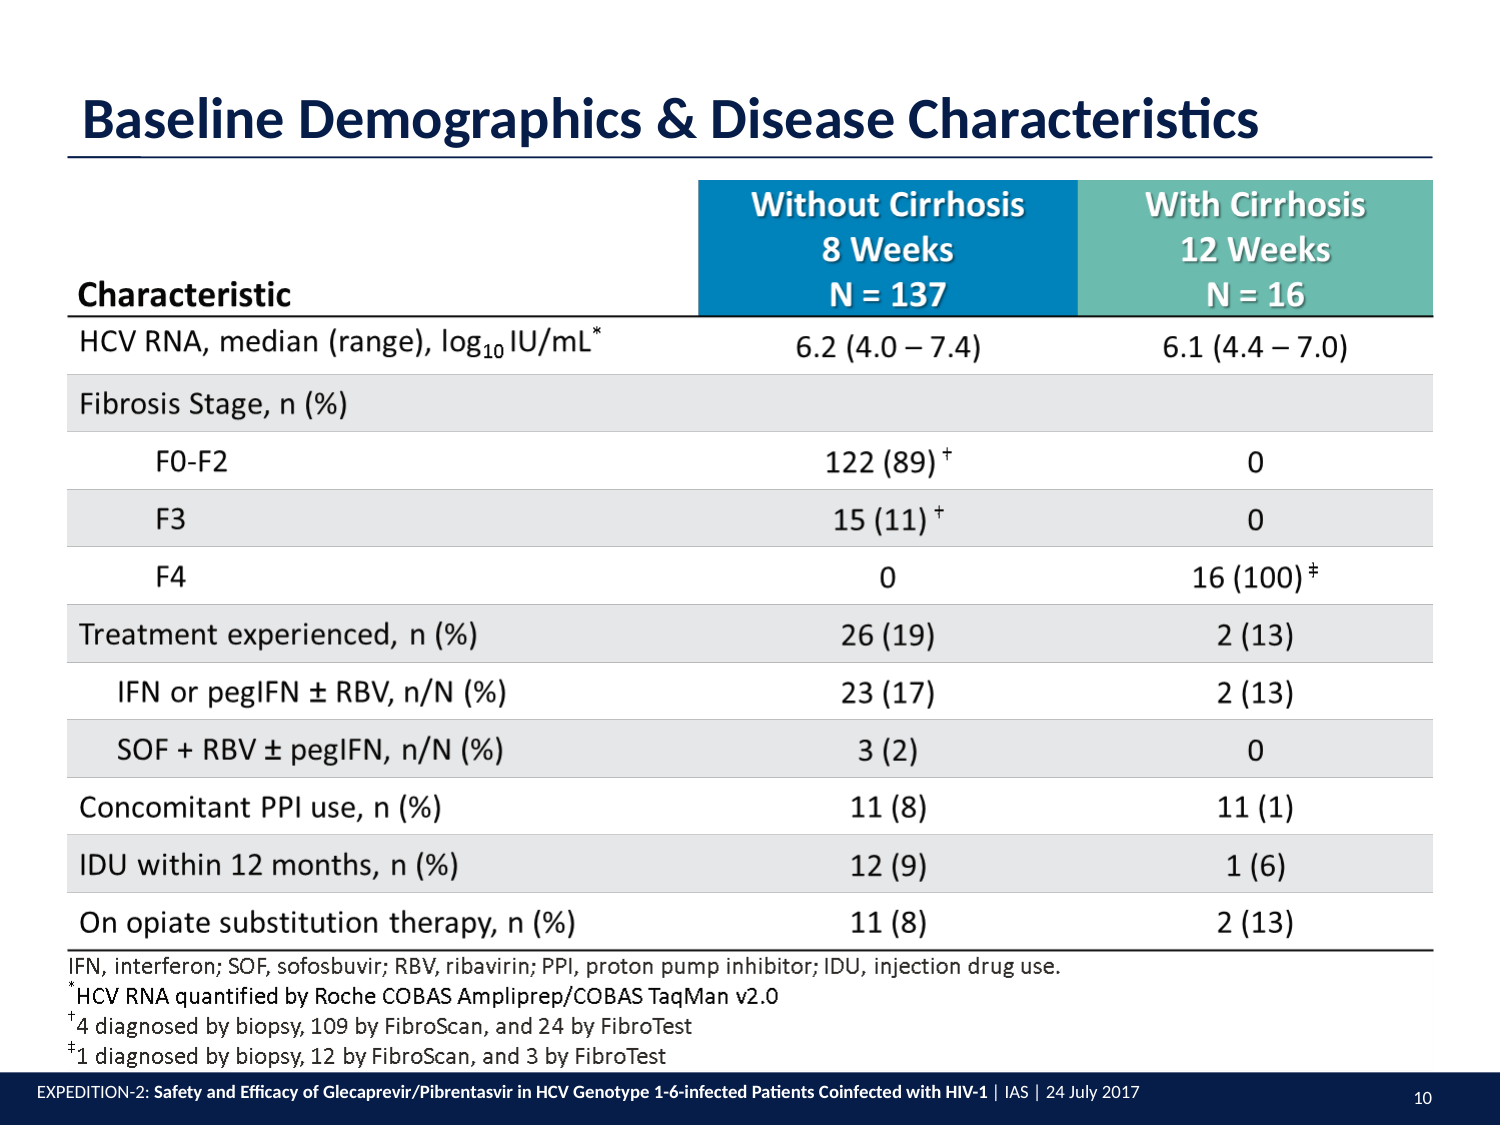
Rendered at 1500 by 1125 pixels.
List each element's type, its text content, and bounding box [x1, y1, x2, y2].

picture [67, 168, 1434, 1087]
text_box Baseline Demographics & Disease Characteristics [67, 41, 1433, 159]
